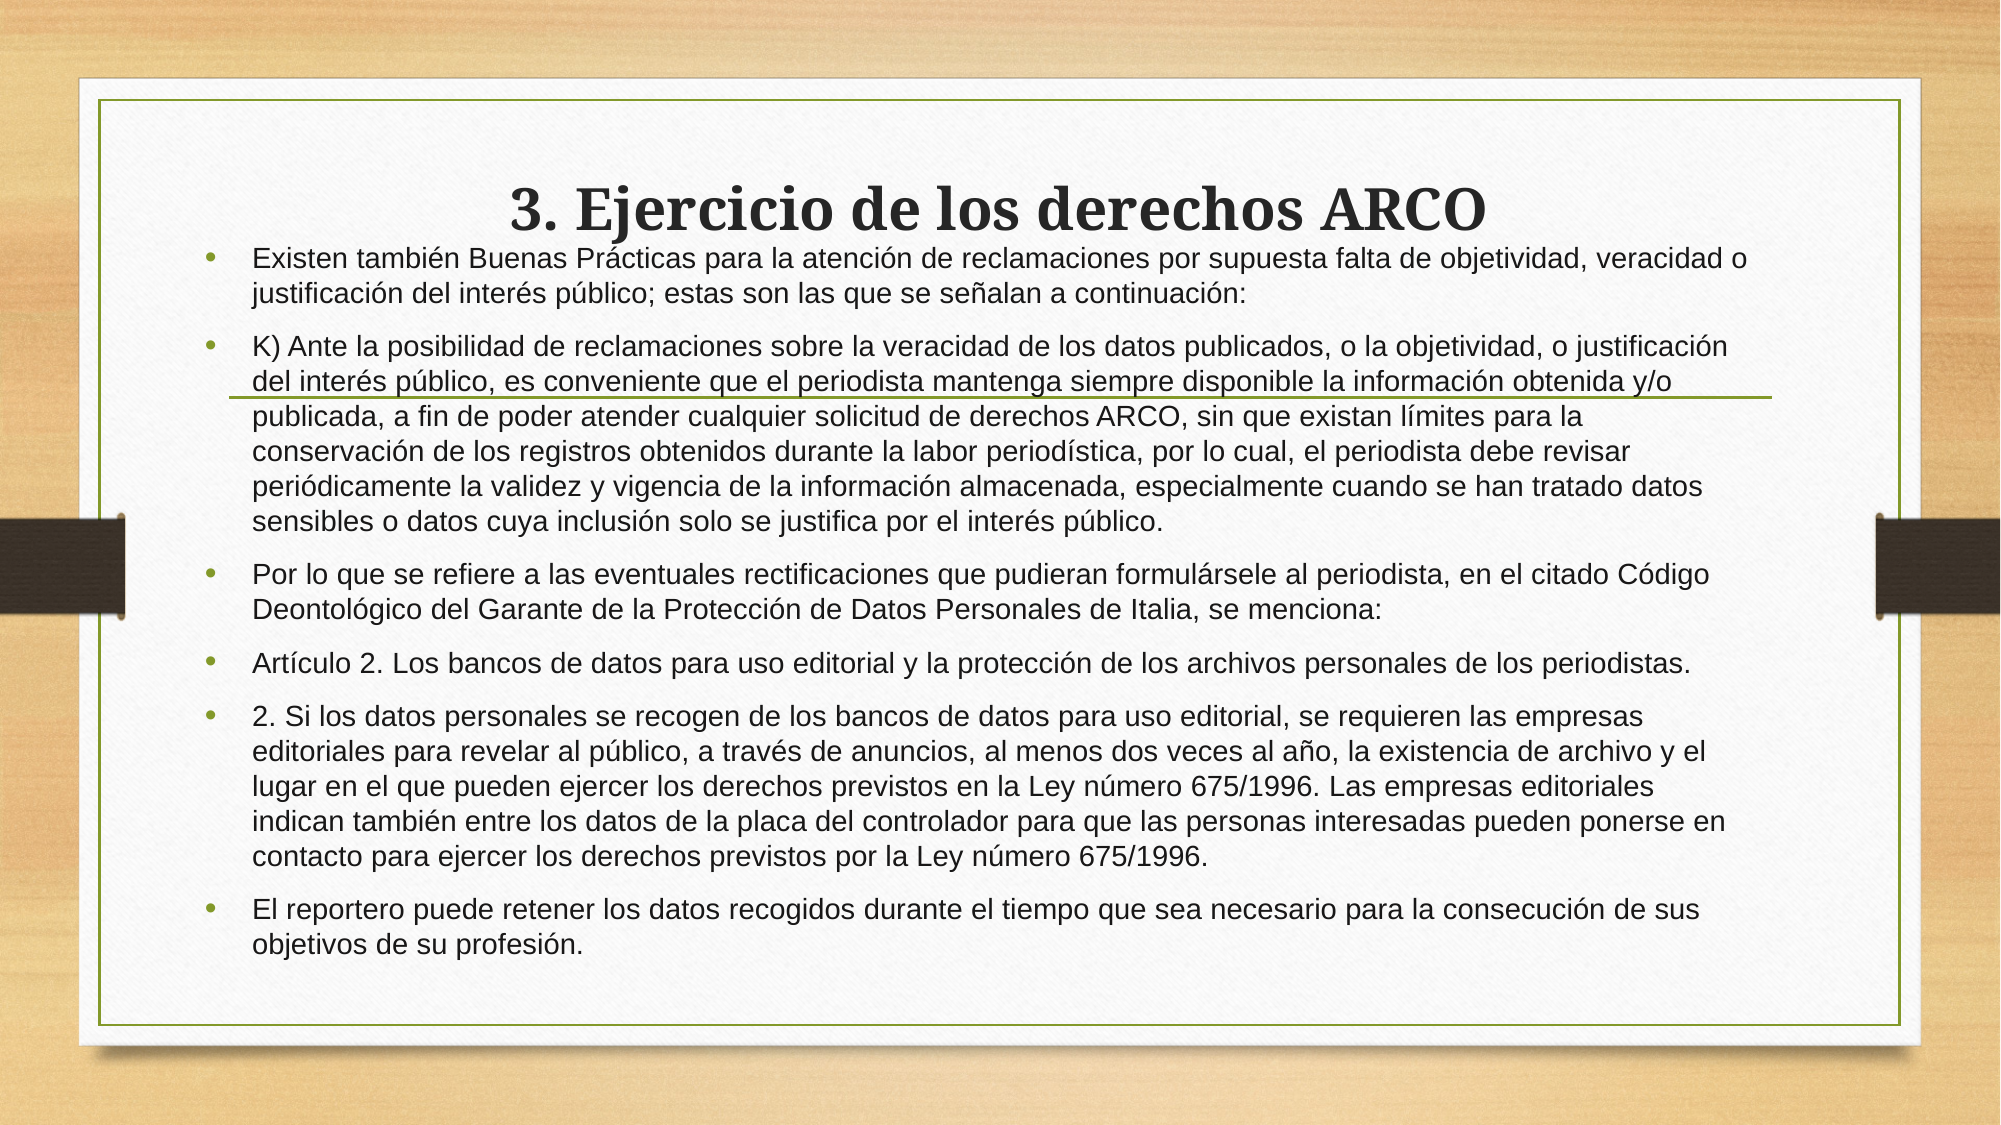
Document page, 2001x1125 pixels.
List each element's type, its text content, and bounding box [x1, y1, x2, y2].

list Existen también Buenas Prácticas para la atención de reclamaciones por supuesta falta de objetividad, veracidad o justificación del interés público; estas son las que se señalan a continuación: K) Ante la posibilidad de reclamaciones sobre la veracidad de los datos publicados, o la objetividad, o justificación del interés público, es conveniente que el periodista mantenga siempre disponible la información obtenida y/o publicada, a fin de poder atender cualquier solicitud de derechos ARCO, sin que existan límites para la conservación de los registros obtenidos durante la labor periodística, por lo cual, el periodista debe revisar periódicamente la validez y vigencia de la información almacenada, especialmente cuando se han tratado datos sensibles o datos cuya inclusión solo se justifica por el interés público. Por lo que se refiere a las eventuales rectificaciones que pudieran formulársele al periodista, en el citado Código Deontológico del Garante de la Protección de Datos Personales de Italia, se menciona: Artículo 2. Los bancos de datos para uso editorial y la protección de los archivos personales de los periodistas. 2. Si los datos personales se recogen de los bancos de datos para uso editorial, se requieren las empresas editoriales para revelar al público, a través de anuncios, al menos dos veces al año, la existencia de archivo y el lugar en el que pueden ejercer los derechos previstos en la Ley número 675/1996. Las empresas editoriales indican también entre los datos de la placa del controlador para que las personas interesadas pueden ponerse en contacto para ejercer los derechos previstos por la Ley número 675/1996. El reportero puede retener los datos recogidos durante el tiempo que sea necesario para la consecución de sus objetivos de su profesión. [190, 231, 1766, 973]
picture [0, 0, 2001, 1125]
title 3. Ejercicio de los derechos ARCO [212, 161, 1788, 254]
